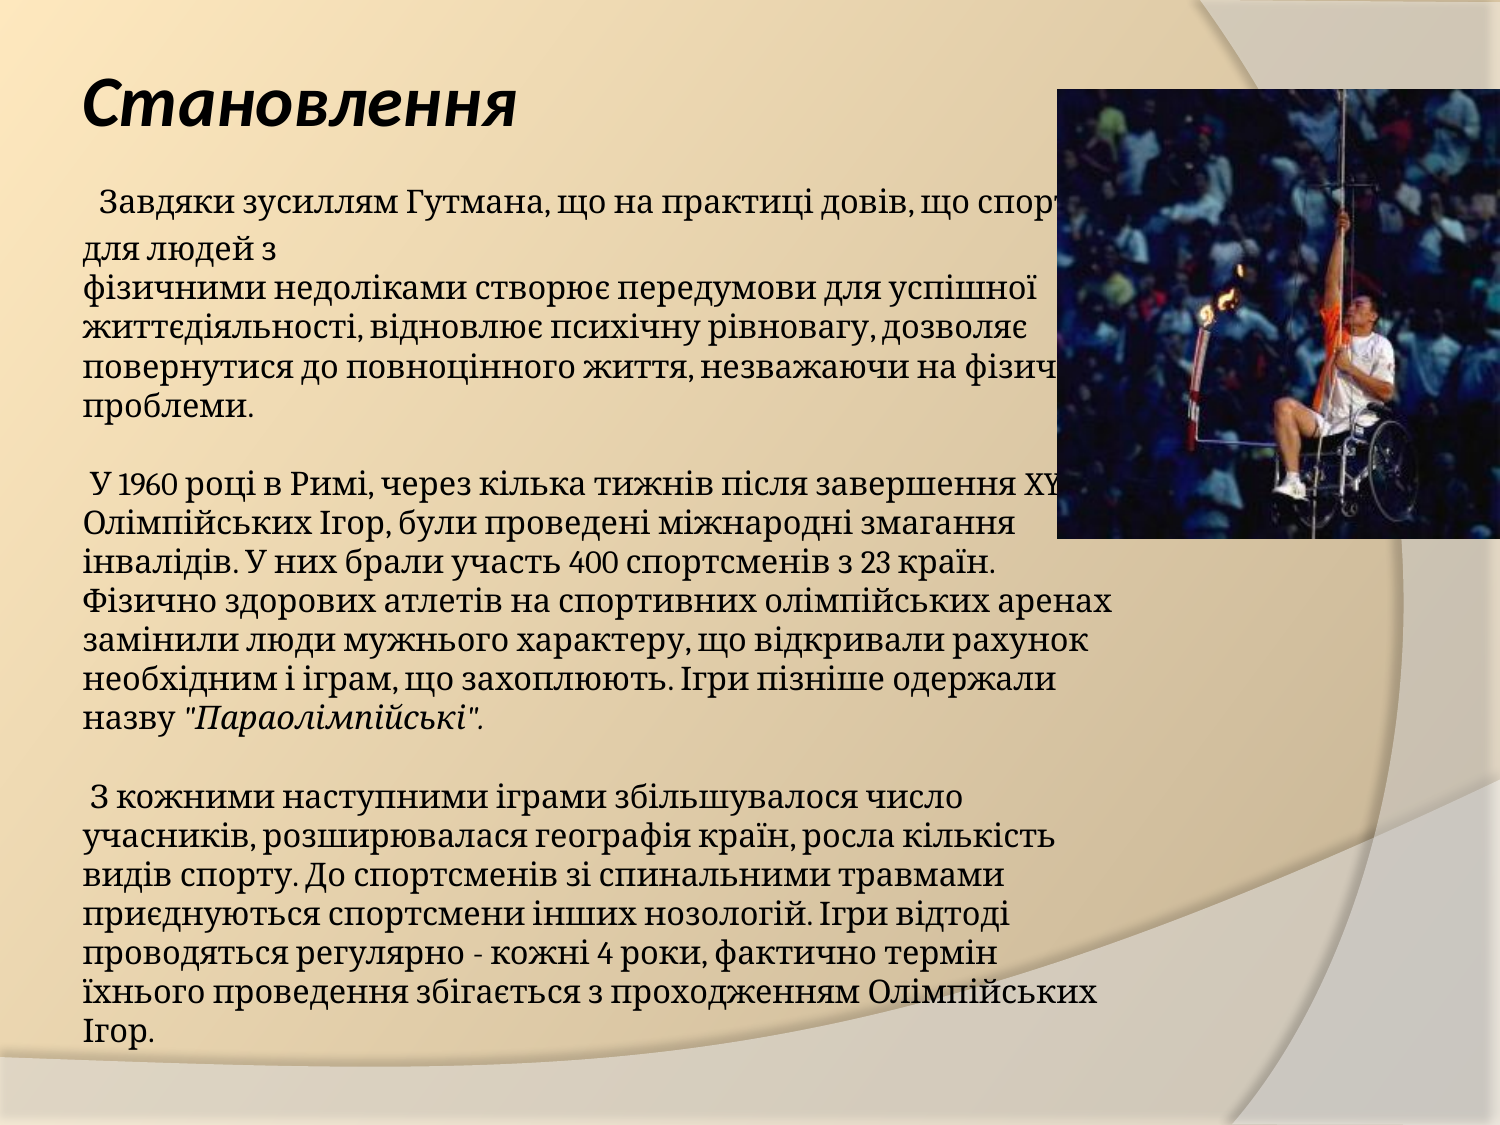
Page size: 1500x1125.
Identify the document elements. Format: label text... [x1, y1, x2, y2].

title Становлення Завдяки зусиллям Гутмана, що на практиці довів, що спорт для людей з фізичними недоліками створює передумови для успішної життєдіяльності, відновлює психічну рівновагу, дозволяє повернутися до повноцінного життя, незважаючи на фізичні проблеми. У 1960 році в Римі, через кілька тижнів після завершення XYII Олімпійських Ігор, були проведені міжнародні змагання інвалідів. У них брали участь 400 спортсменів з 23 країн. Фізично здорових атлетів на спортивних олімпійських аренах замінили люди мужнього характеру, що відкривали рахунок необхідним і іграм, що захоплюють. Ігри пізніше одержали назву "Параолімпійські". З кожними наступними іграми збільшувалося число учасників, розширювалася географія країн, росла кількість видів спорту. До спортсменів зі спинальними травмами приєднуються спортсмени інших нозологій. Ігри відтоді проводяться регулярно - кожні 4 роки, фактично термін їхнього проведення збігається з проходженням Олімпійських Ігор. [75, 45, 1128, 1059]
picture [1057, 89, 1500, 539]
